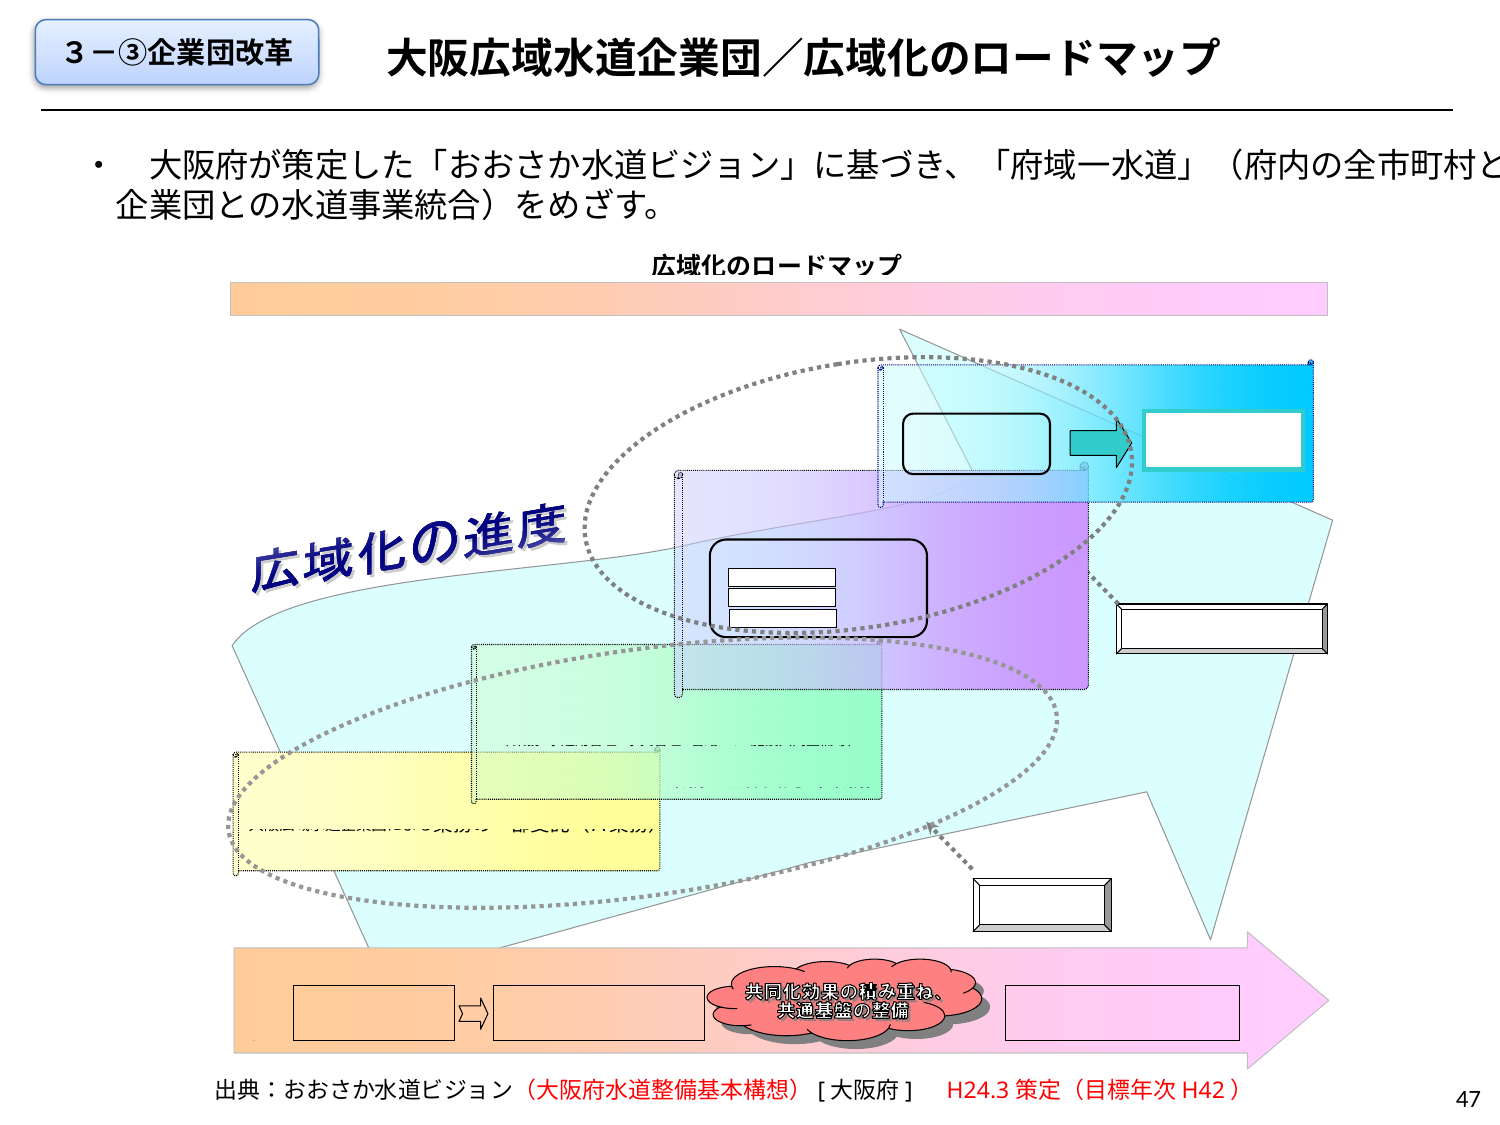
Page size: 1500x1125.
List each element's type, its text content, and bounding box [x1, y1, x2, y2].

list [216, 247, 1338, 1085]
text_box 出典：おおさか水道ビジョン（大阪府水道整備基本構想）[大阪府] H24.3策定（目標年次H42） [199, 1067, 1146, 1110]
slide_number 47 [1146, 1067, 1497, 1125]
text_box 大阪広域水道企業団／広域化のロードマップ [371, 24, 1236, 90]
text_box ・ 大阪府が策定した「おおさか水道ビジョン」に基づき、「府域一水道」（府内の全市町村と 企業団との水道事業統合）をめざす。 [67, 137, 1500, 232]
text_box ３－③企業団改革 [34, 18, 320, 86]
